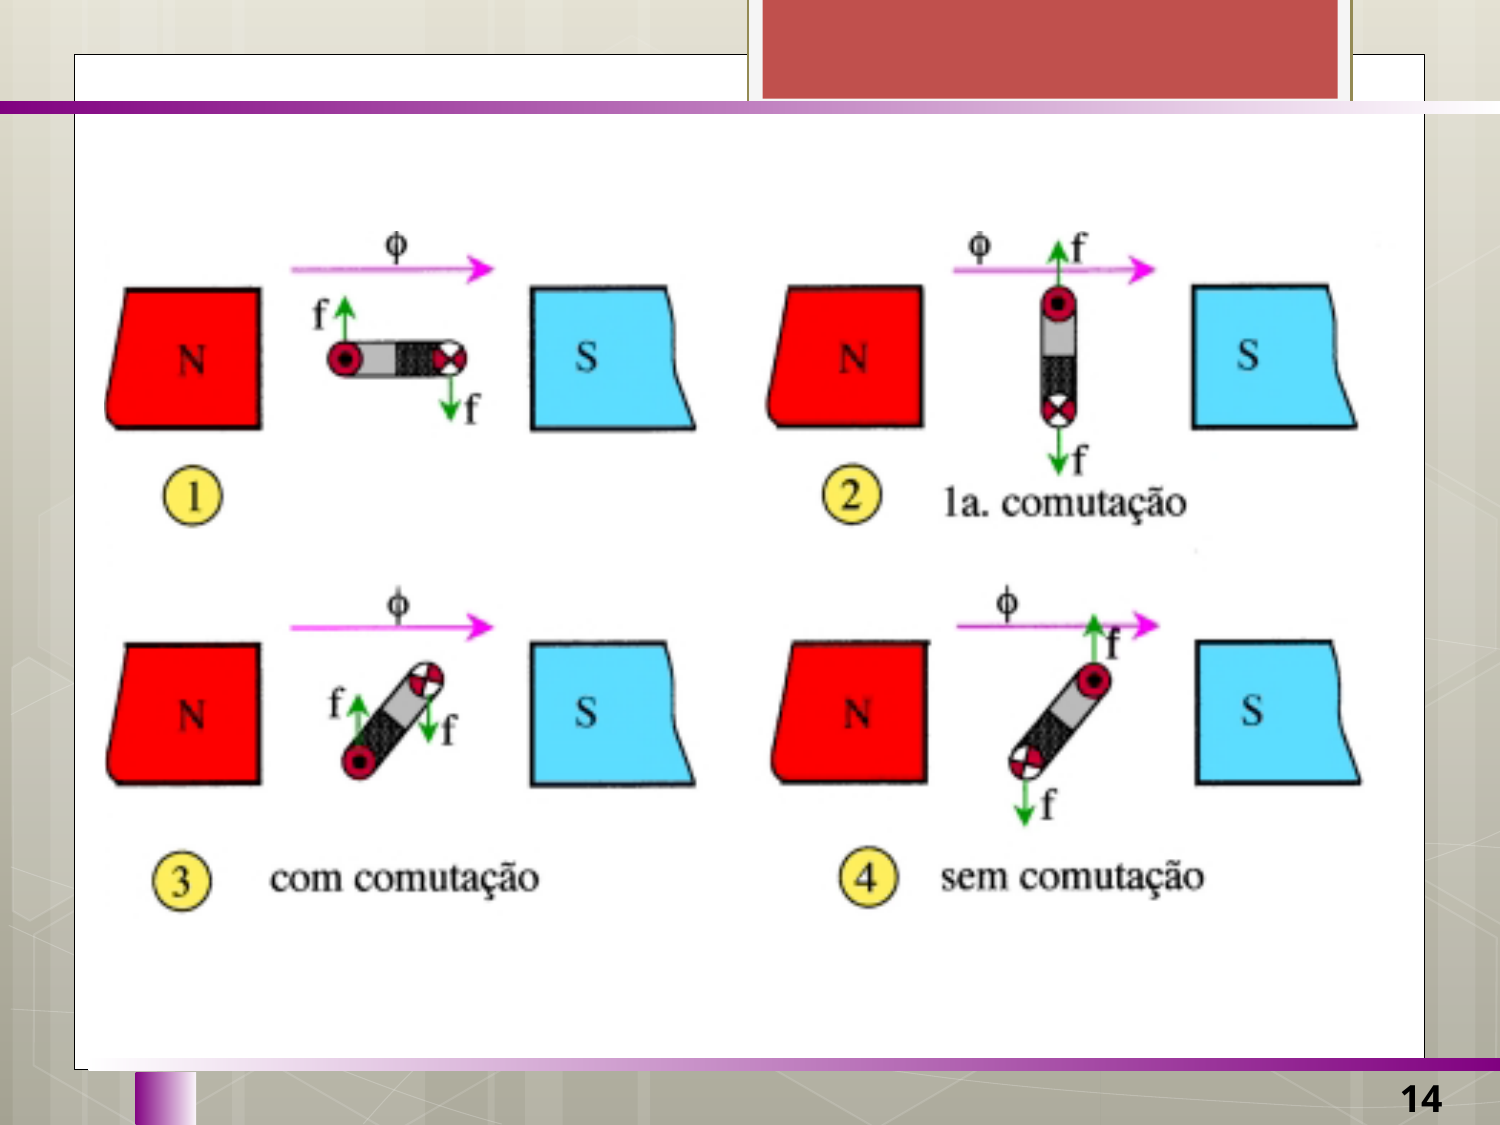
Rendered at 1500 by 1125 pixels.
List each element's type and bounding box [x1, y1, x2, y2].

picture [104, 231, 1396, 965]
